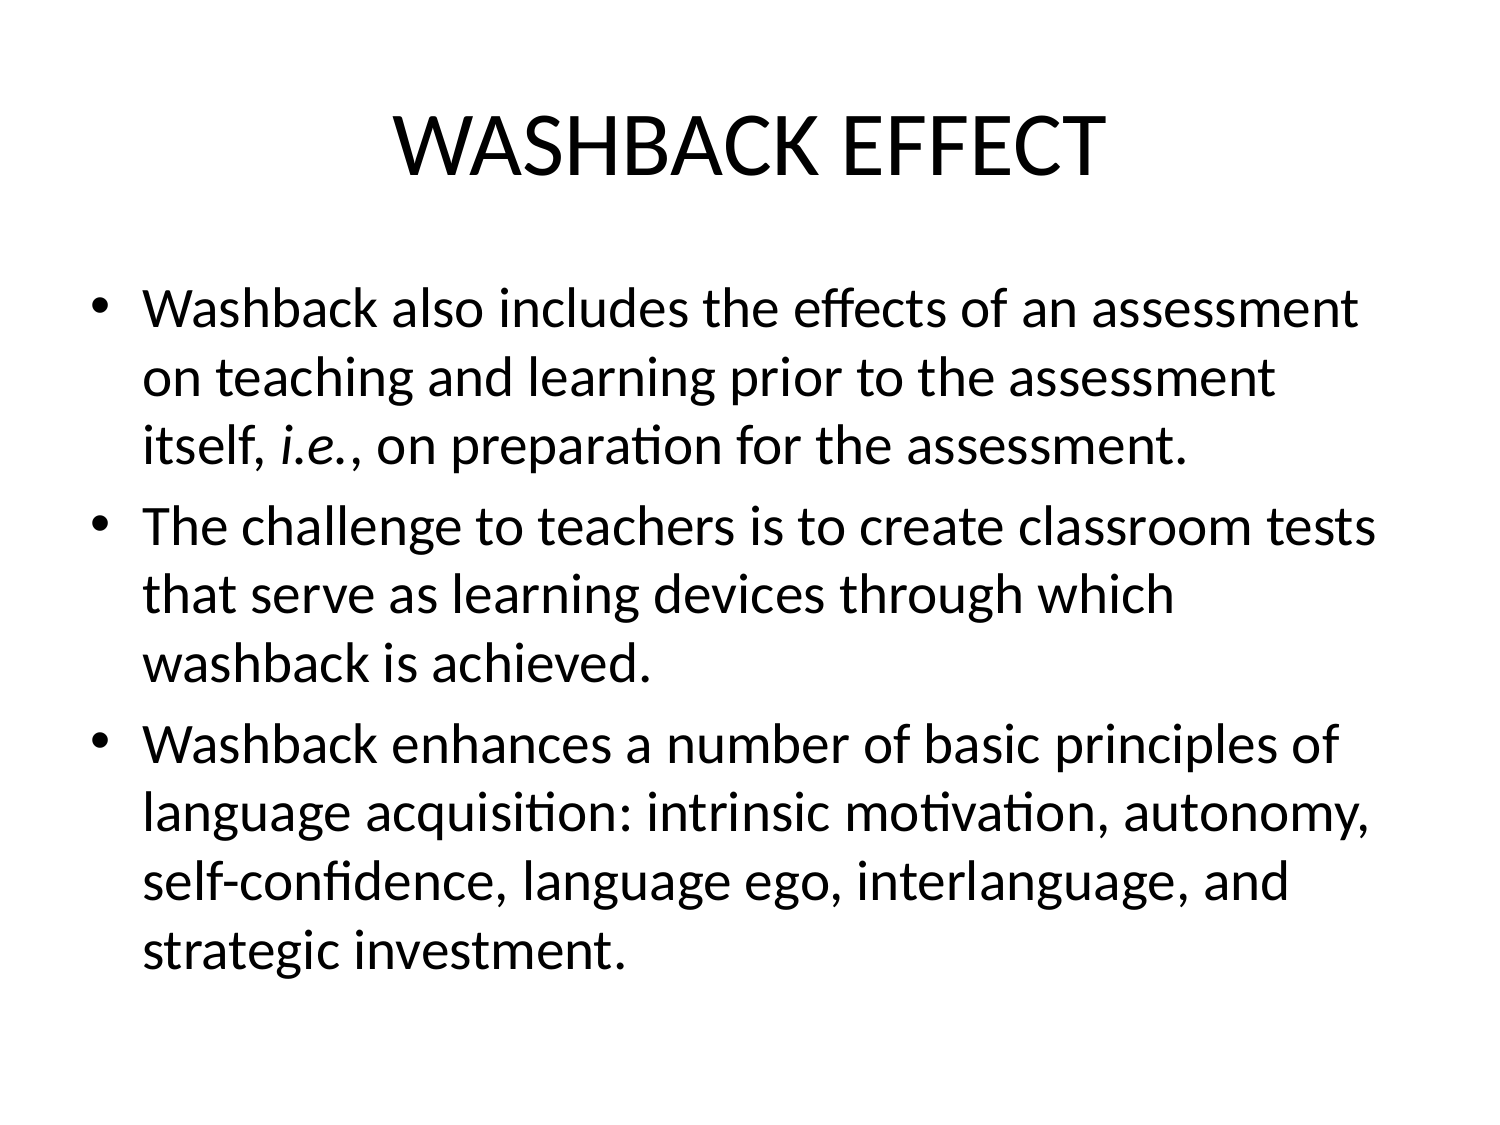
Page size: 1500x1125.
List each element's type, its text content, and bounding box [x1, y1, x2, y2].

title WASHBACK EFFECT [75, 45, 1425, 233]
list Washback also includes the effects of an assessment on teaching and learning prior to the assessment itself, i.e., on preparation for the assessment. The challenge to teachers is to create classroom tests that serve as learning devices through which washback is achieved. Washback enhances a number of basic principles of language acquisition: intrinsic motivation, autonomy, self-confidence, language ego, interlanguage, and strategic investment. [75, 262, 1425, 1005]
